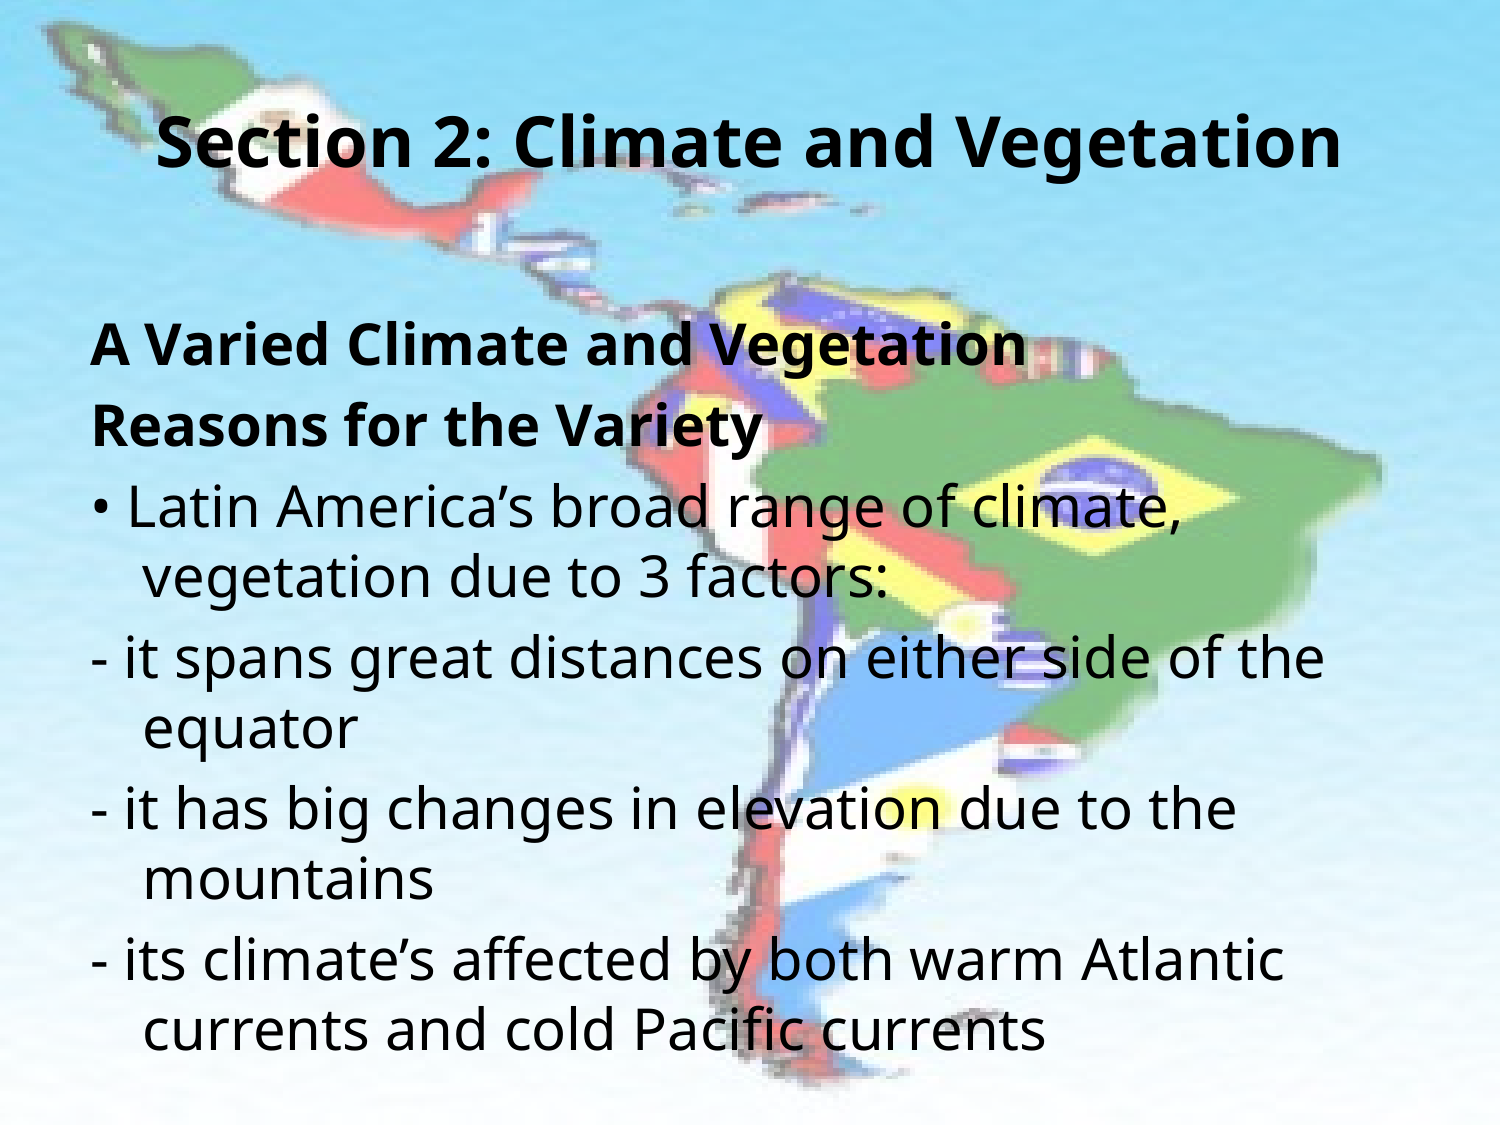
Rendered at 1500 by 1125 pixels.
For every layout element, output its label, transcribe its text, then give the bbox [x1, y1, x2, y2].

list A Varied Climate and Vegetation Reasons for the Variety • Latin America’s broad range of climate, vegetation due to 3 factors: - it spans great distances on either side of the equator - it has big changes in elevation due to the mountains - its climate’s affected by both warm Atlantic currents and cold Pacific currents [75, 299, 1425, 1075]
title Section 2: Climate and Vegetation [75, 87, 1425, 275]
